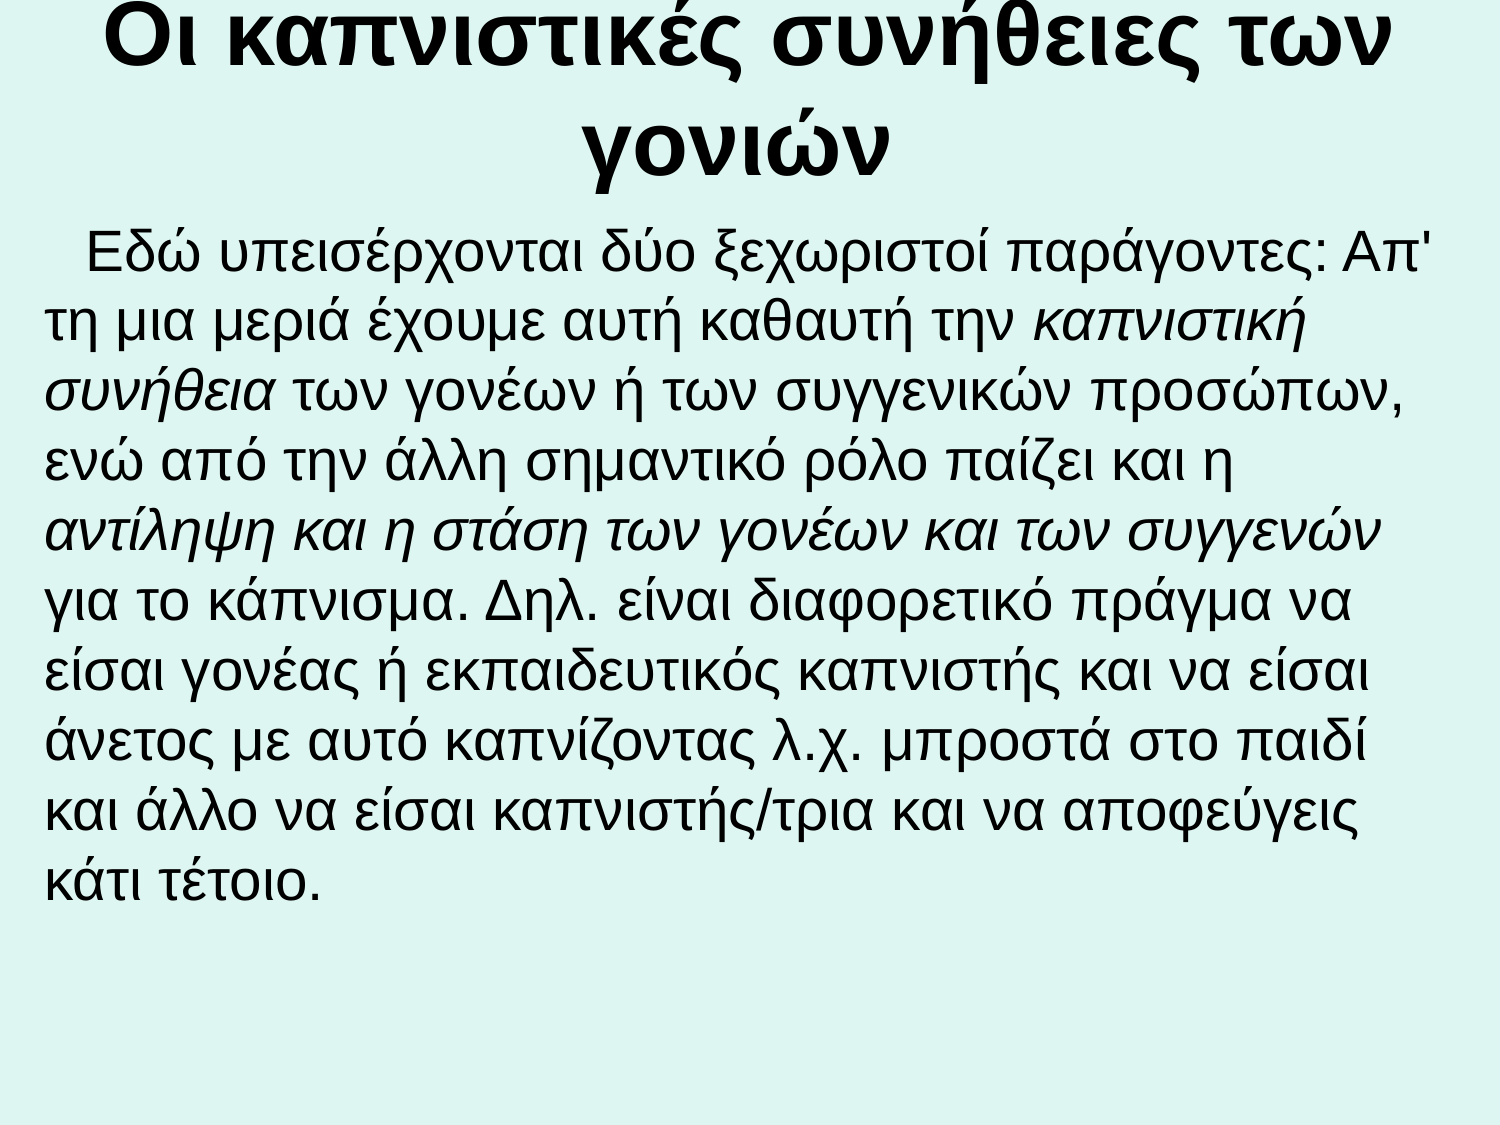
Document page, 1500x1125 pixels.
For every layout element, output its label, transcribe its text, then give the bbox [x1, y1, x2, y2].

title Οι καπνιστικές συνήθειες των γονιών [75, 45, 1425, 233]
text_box Εδώ υπεισέρχονται δύο ξεχωριστοί παράγοντες: Απ' τη μια μεριά έχουμε αυτή καθαυτή την καπνιστική συνήθεια των γονέων ή των συγγενικών προσώπων, ενώ από την άλλη σημαντικό ρόλο παίζει και η αντίληψη και η στάση των γονέων και των συγγενών για το κάπνισμα. Δηλ. είναι διαφορετικό πράγμα να είσαι γονέας ή εκπαιδευτικός καπνιστής και να είσαι άνετος με αυτό καπνίζοντας λ.χ. μπροστά στο παιδί και άλλο να είσαι καπνιστής/τρια και να αποφεύγεις κάτι τέτοιο. [29, 205, 1471, 920]
